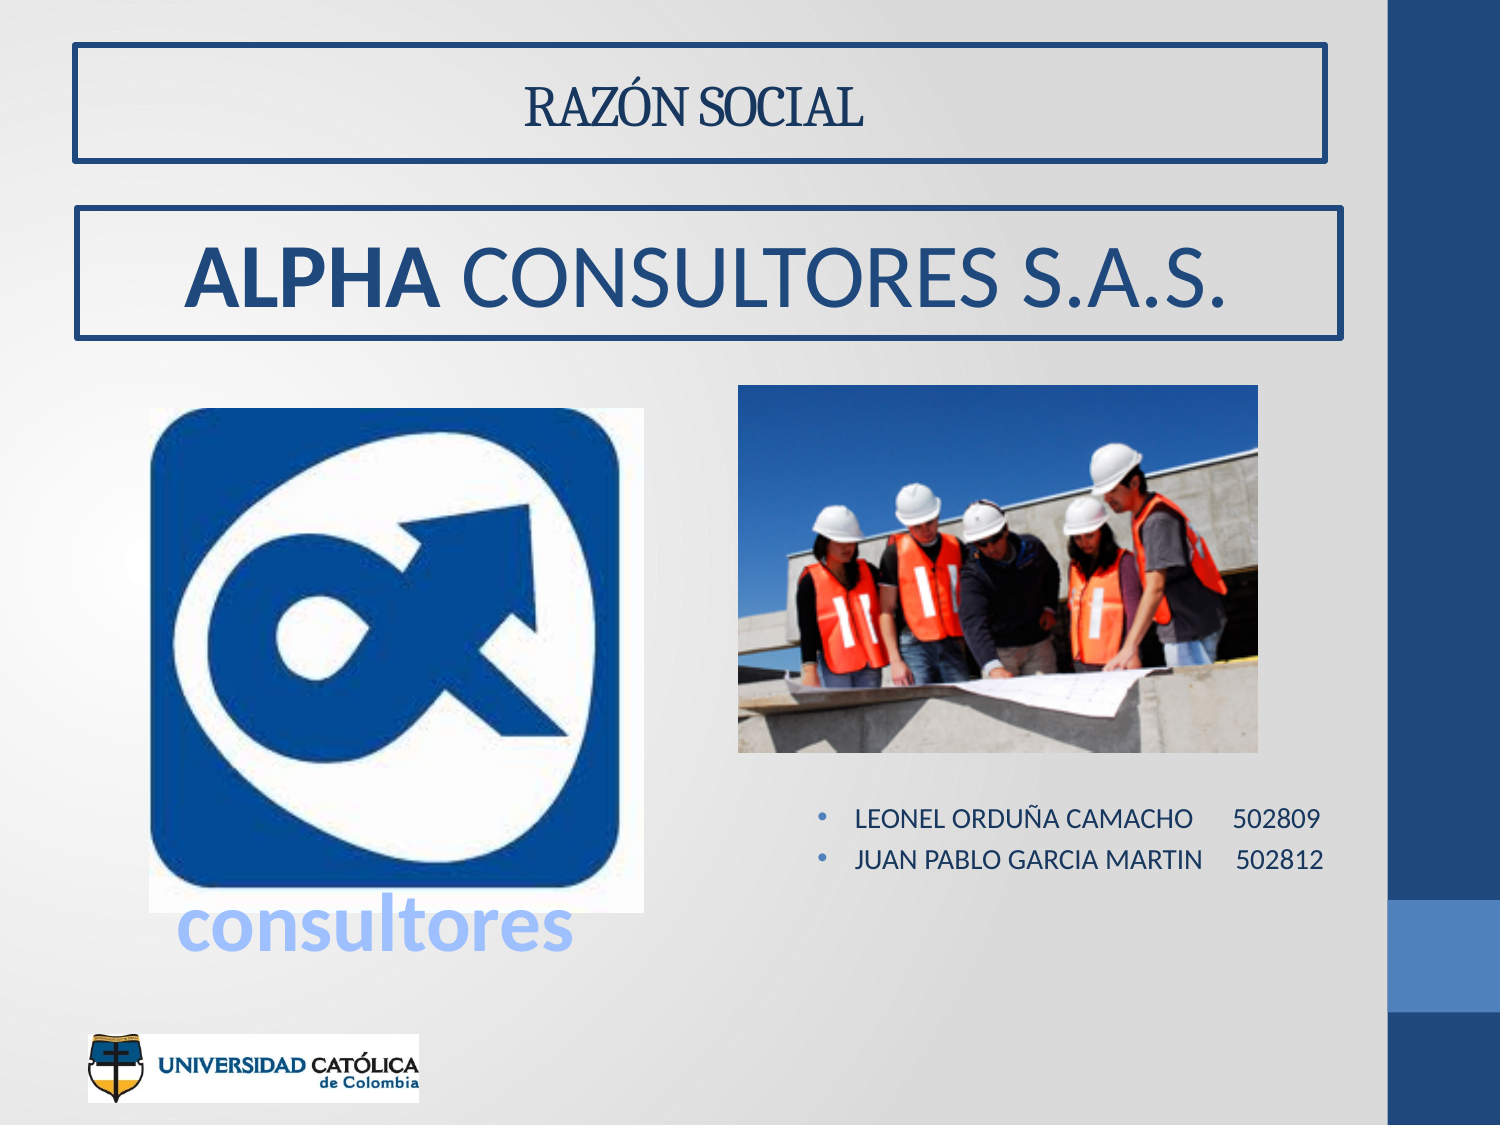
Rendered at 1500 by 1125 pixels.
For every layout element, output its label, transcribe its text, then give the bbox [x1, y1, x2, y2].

picture [737, 384, 1259, 754]
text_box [123, 408, 645, 990]
text_box LEONEL ORDUÑA CAMACHO 502809 JUAN PABLO GARCIA MARTIN 502812 [783, 791, 1376, 953]
title RAZÓN SOCIAL [75, 45, 1325, 161]
list ALPHA CONSULTORES S.A.S. [76, 208, 1341, 338]
picture [87, 1034, 420, 1104]
